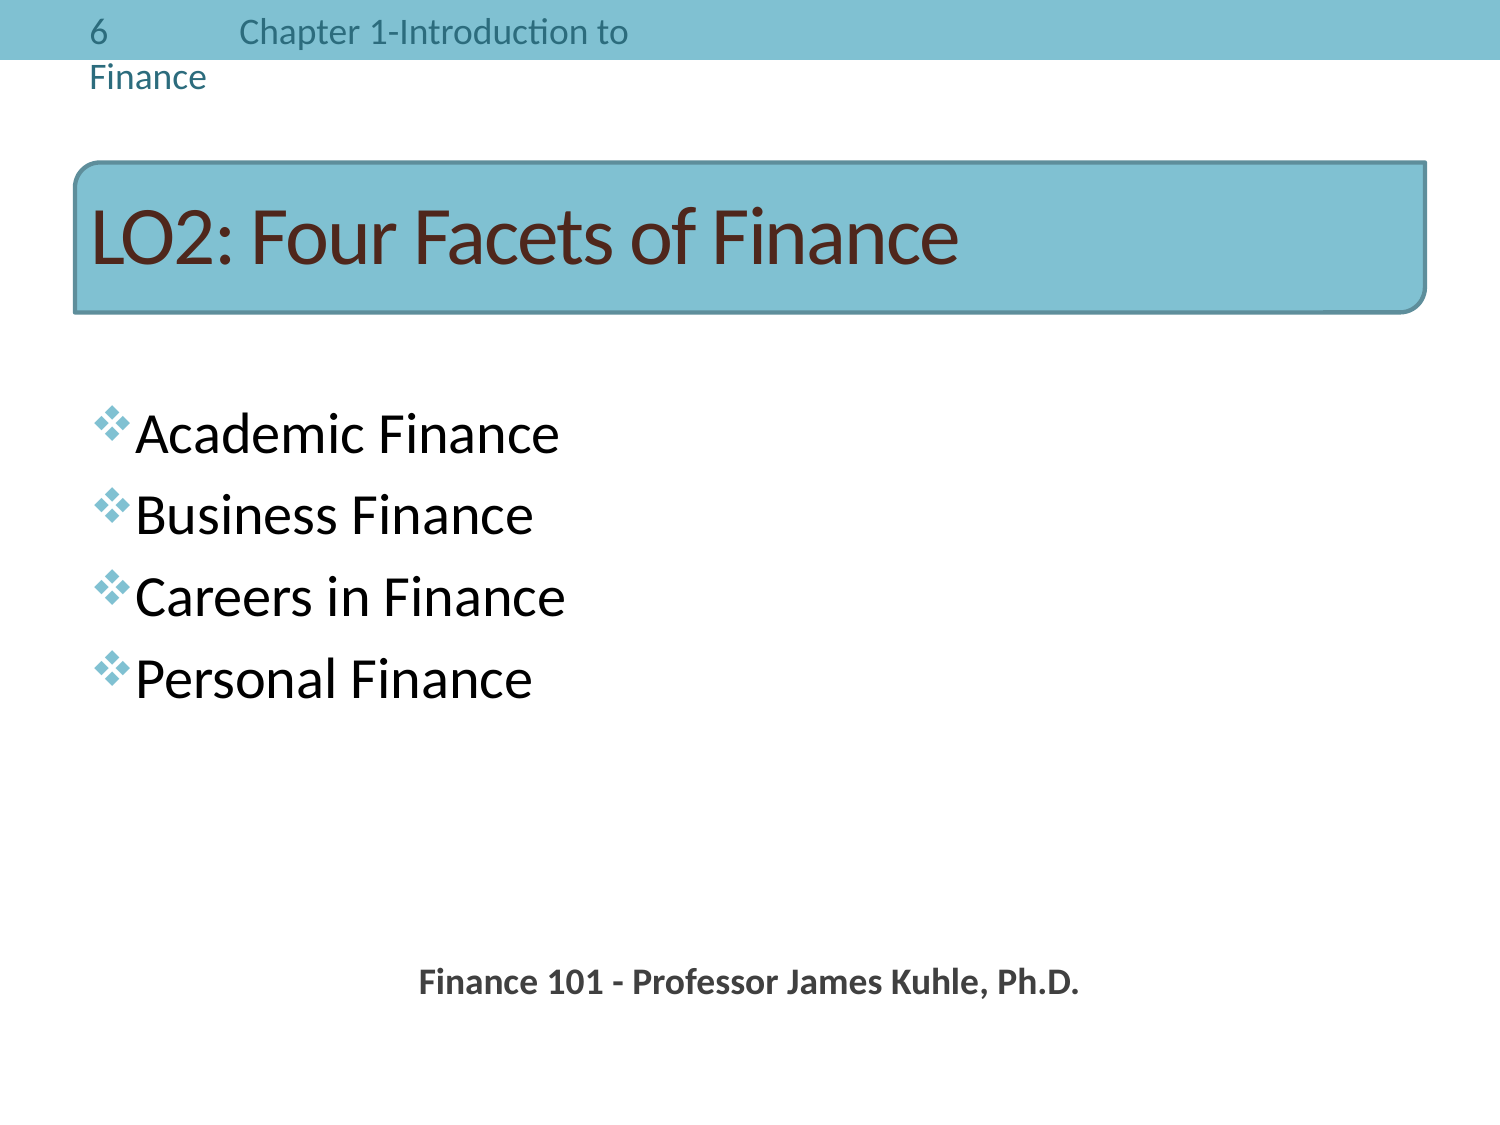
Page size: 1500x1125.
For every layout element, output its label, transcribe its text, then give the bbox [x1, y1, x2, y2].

title LO2: Four Facets of Finance [75, 149, 1425, 313]
list Academic Finance Business Finance Careers in Finance Personal Finance [75, 387, 1350, 925]
